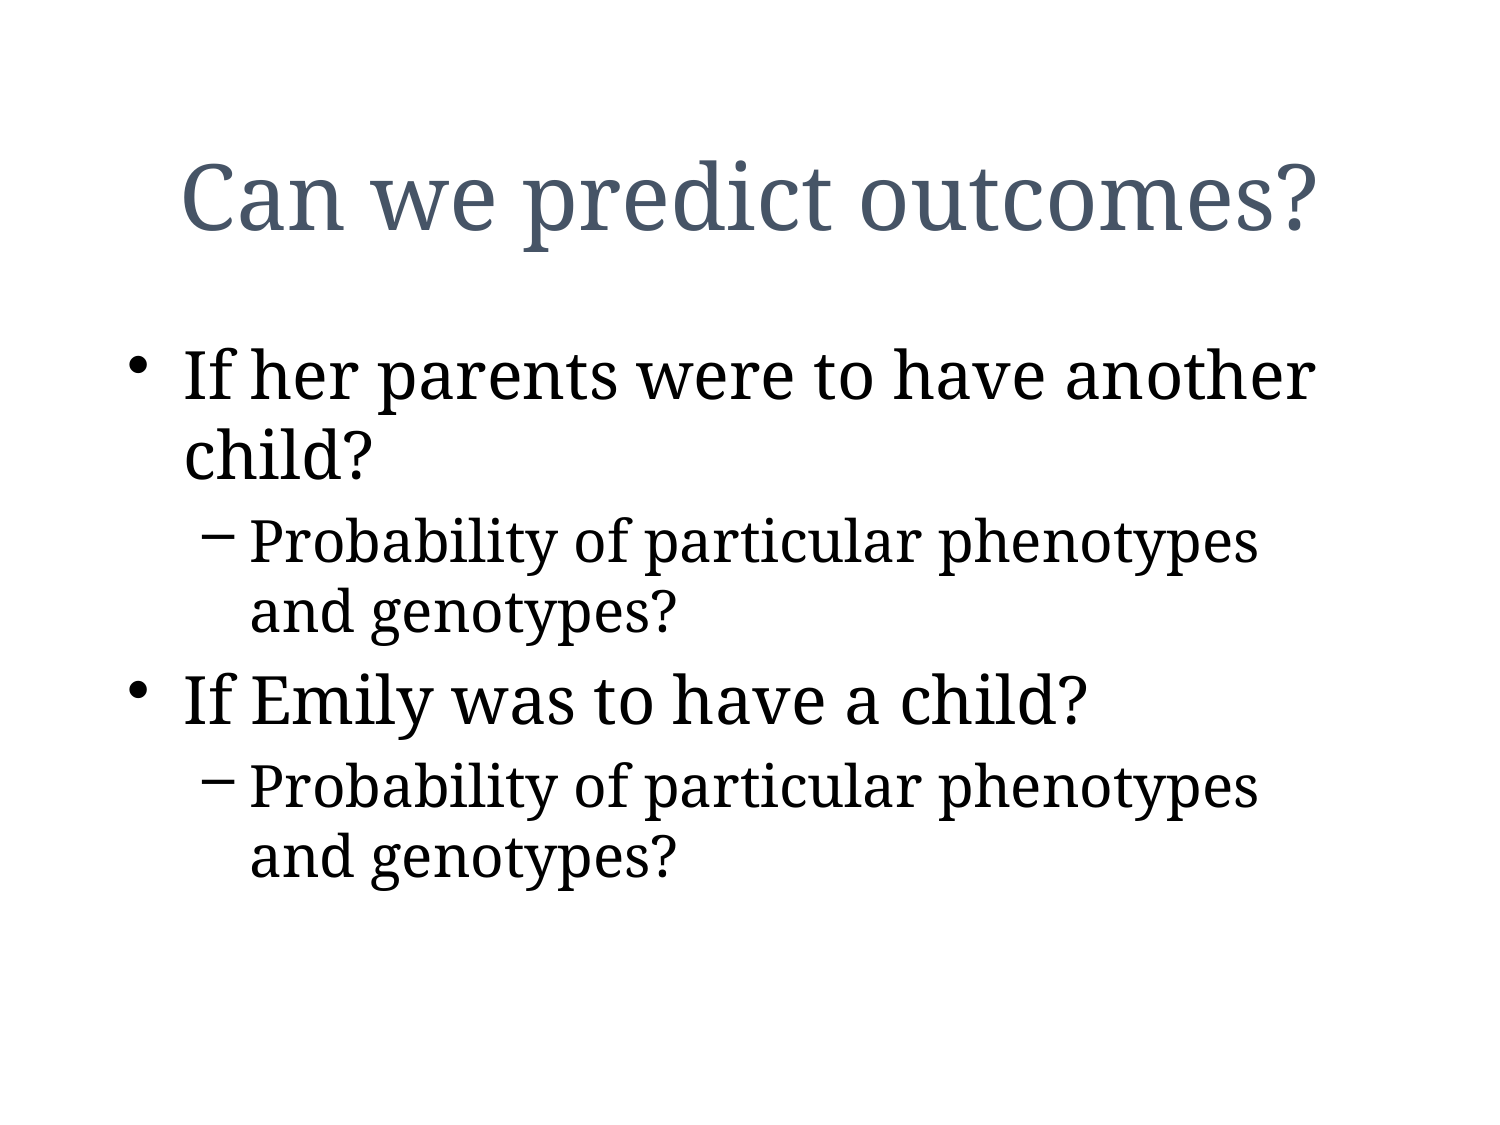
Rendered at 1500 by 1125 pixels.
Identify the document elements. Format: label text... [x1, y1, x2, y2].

list If her parents were to have another child? Probability of particular phenotypes and genotypes? If Emily was to have a child? Probability of particular phenotypes and genotypes? [112, 324, 1388, 1001]
title Can we predict outcomes? [112, 99, 1388, 288]
